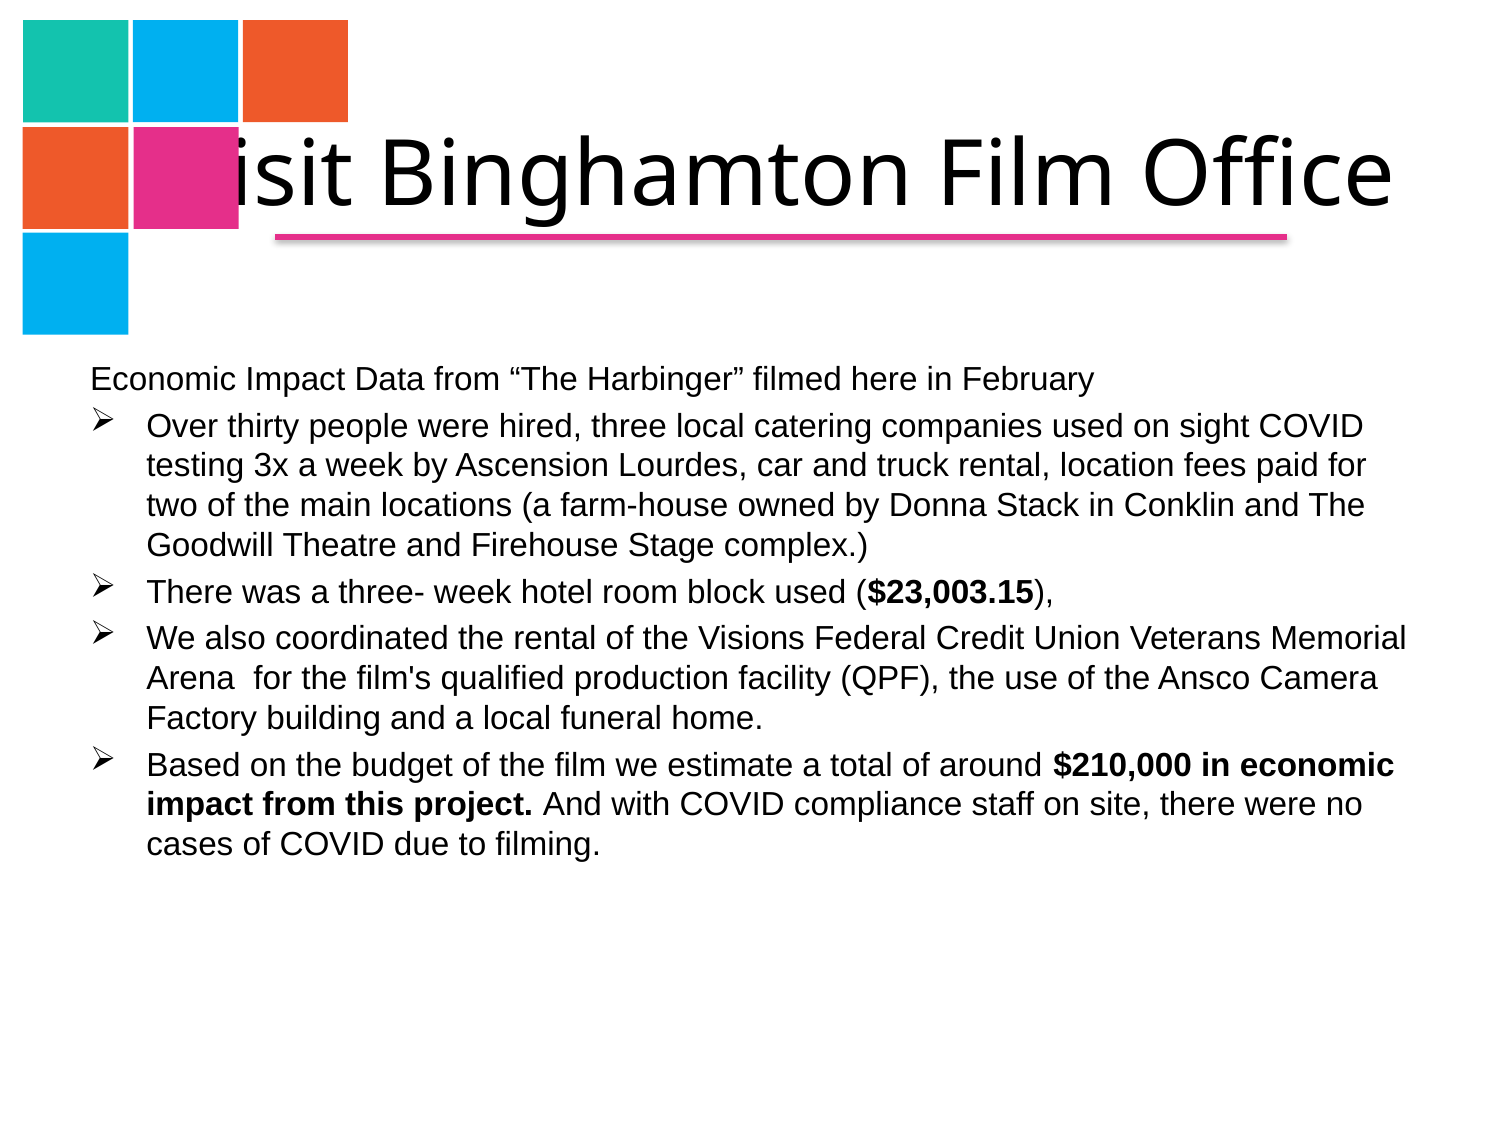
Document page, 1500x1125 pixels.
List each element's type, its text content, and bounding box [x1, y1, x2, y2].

text_box [241, 18, 350, 124]
list Economic Impact Data from “The Harbinger” filmed here in February Over thirty people were hired, three local catering companies used on sight COVID testing 3x a week by Ascension Lourdes, car and truck rental, location fees paid for two of the main locations (a farm-house owned by Donna Stack in Conklin and The Goodwill Theatre and Firehouse Stage complex.) There was a three- week hotel room block used ($23,003.15), We also coordinated the rental of the Visions Federal Credit Union Veterans Memorial Arena for the film's qualified production facility (QPF), the use of the Ansco Camera Factory building and a local funeral home. Based on the budget of the film we estimate a total of around $210,000 in economic impact from this project. And with COVID compliance staff on site, there were no cases of COVID due to filming. [75, 303, 1425, 994]
text_box [131, 18, 240, 124]
text_box [131, 125, 241, 231]
title Visit Binghamton Film Office [75, 74, 1425, 263]
text_box [21, 18, 130, 124]
text_box [20, 125, 130, 231]
text_box [20, 231, 130, 337]
